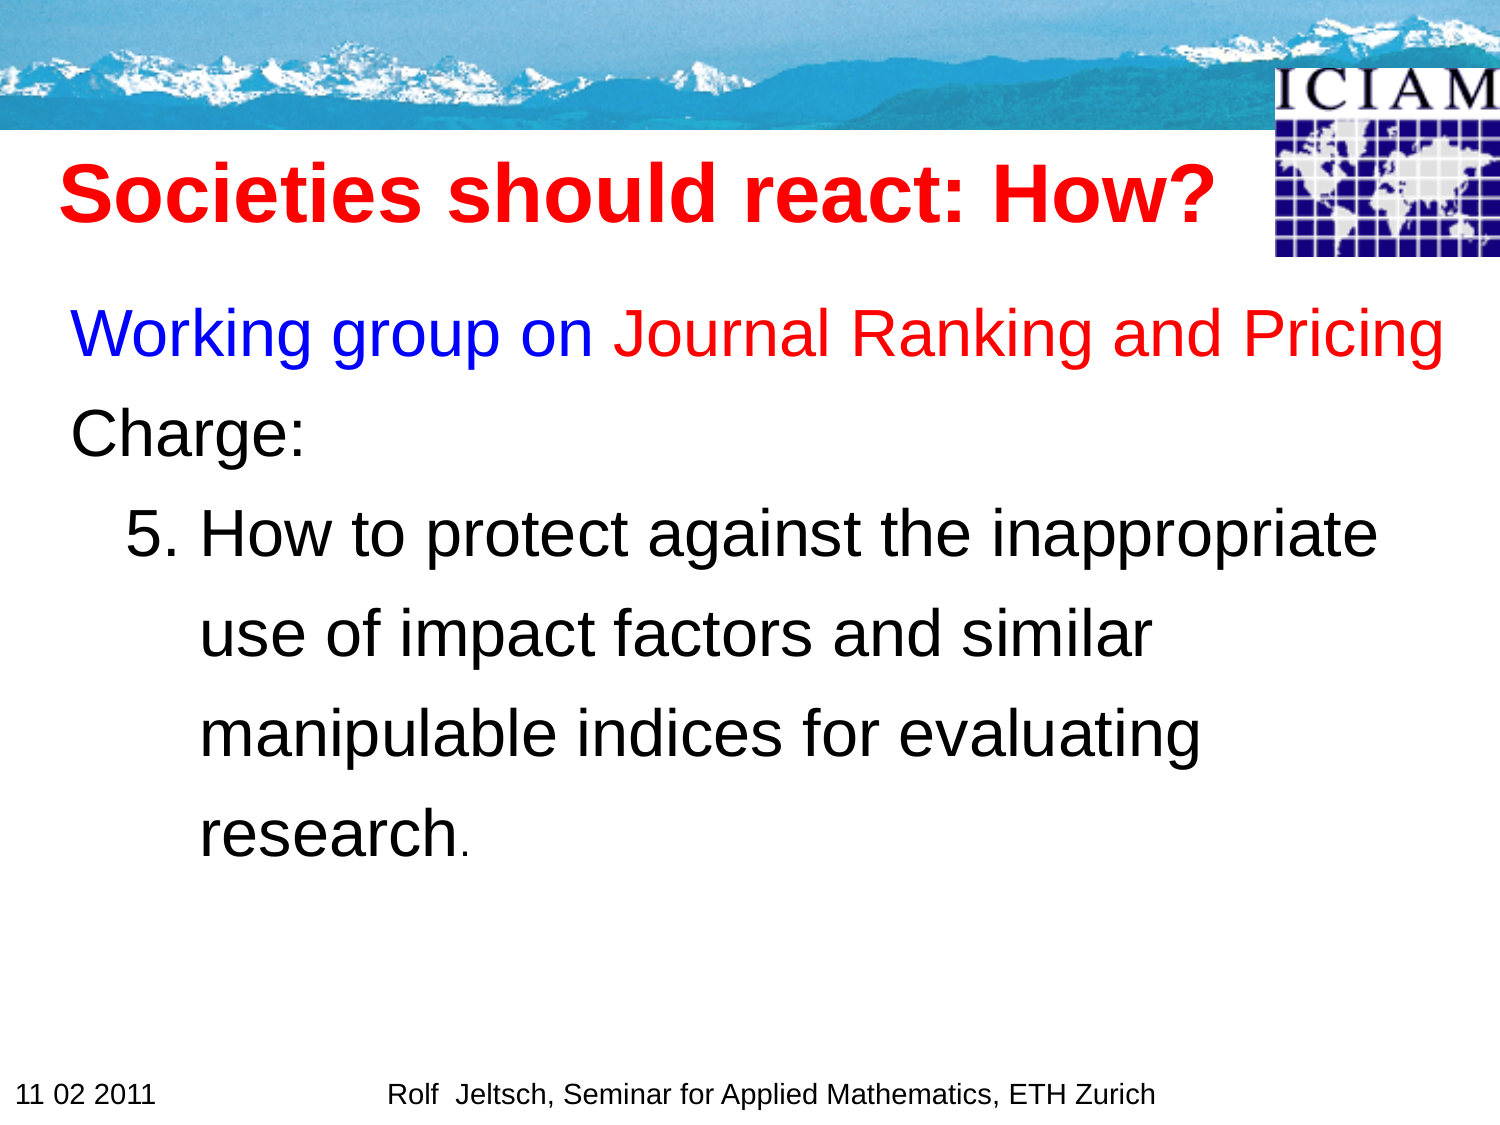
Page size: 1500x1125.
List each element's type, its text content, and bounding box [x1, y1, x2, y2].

title Societies should react: How? [0, 160, 1278, 253]
list Working group on Journal Ranking and Pricing Charge: 5. How to protect against the inappropriate use of impact factors and similar manipulable indices for evaluating research. [0, 279, 1500, 1048]
picture [1275, 68, 1500, 257]
